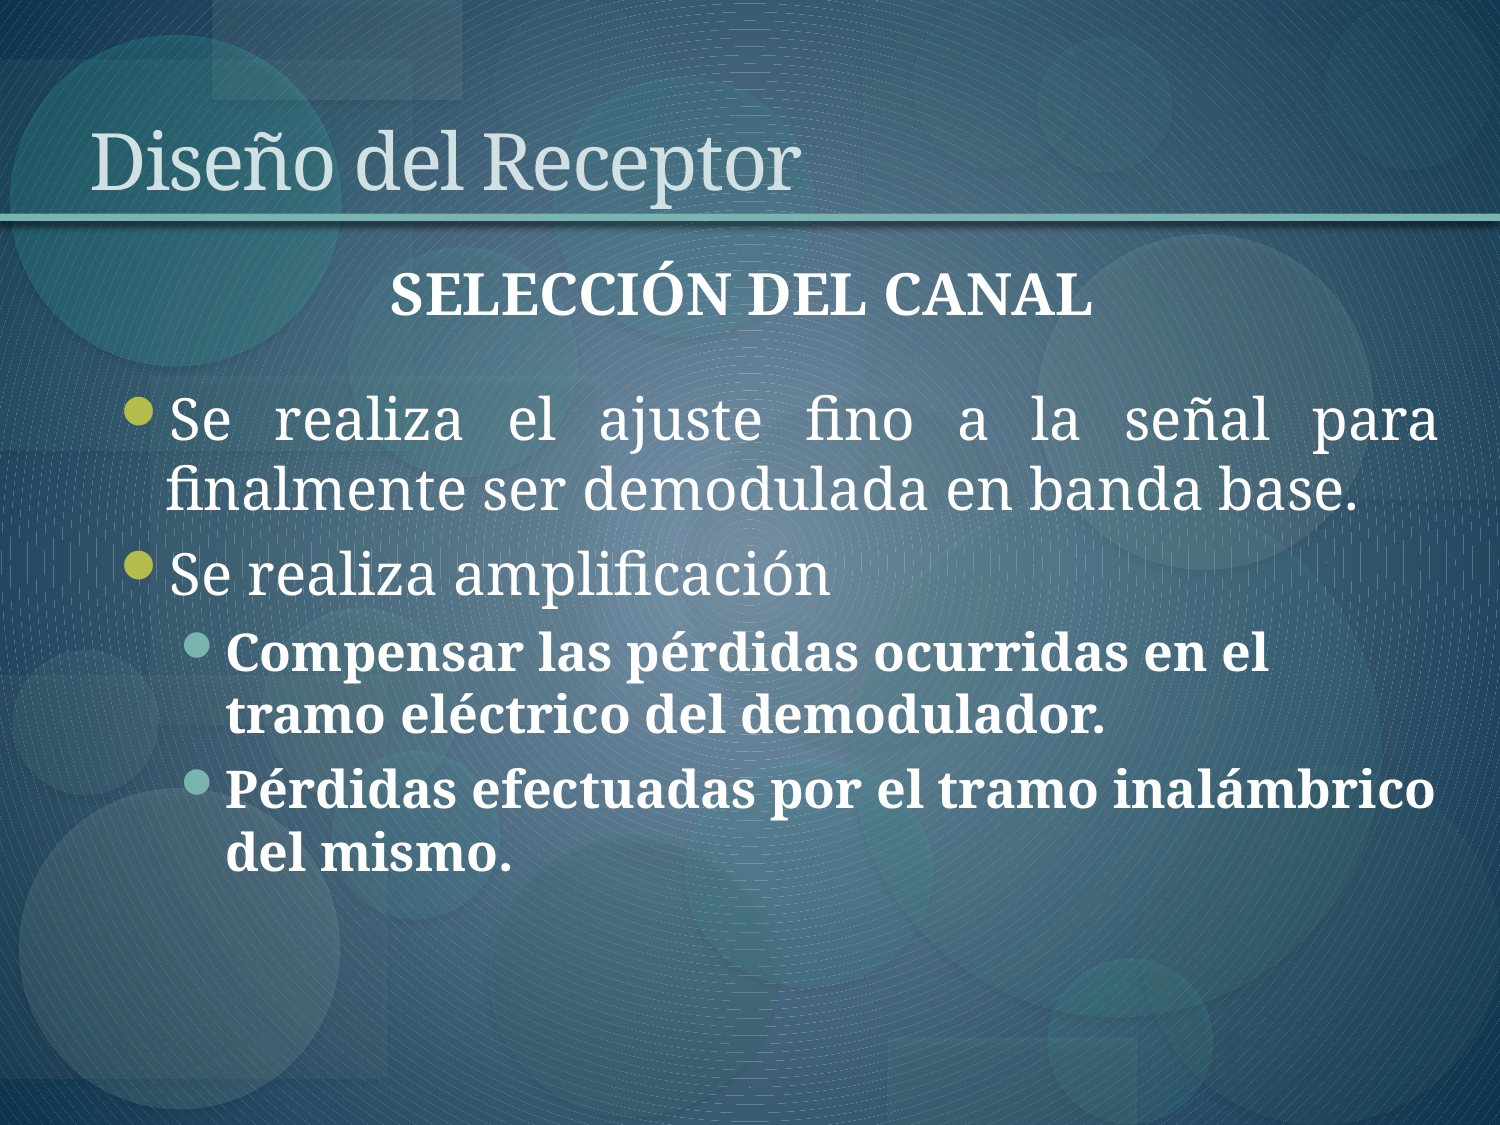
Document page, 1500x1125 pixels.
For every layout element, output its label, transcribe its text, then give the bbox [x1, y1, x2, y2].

title Diseño del Receptor [75, 26, 1425, 214]
text_box [93, 398, 1444, 1090]
text_box Se realiza el ajuste fino a la señal para finalmente ser demodulada en banda base. Se realiza amplificación Compensar las pérdidas ocurridas en el tramo eléctrico del demodulador. Pérdidas efectuadas por el tramo inalámbrico del mismo. [105, 375, 1456, 997]
list SELECCIÓN DEL CANAL [74, 249, 1426, 364]
